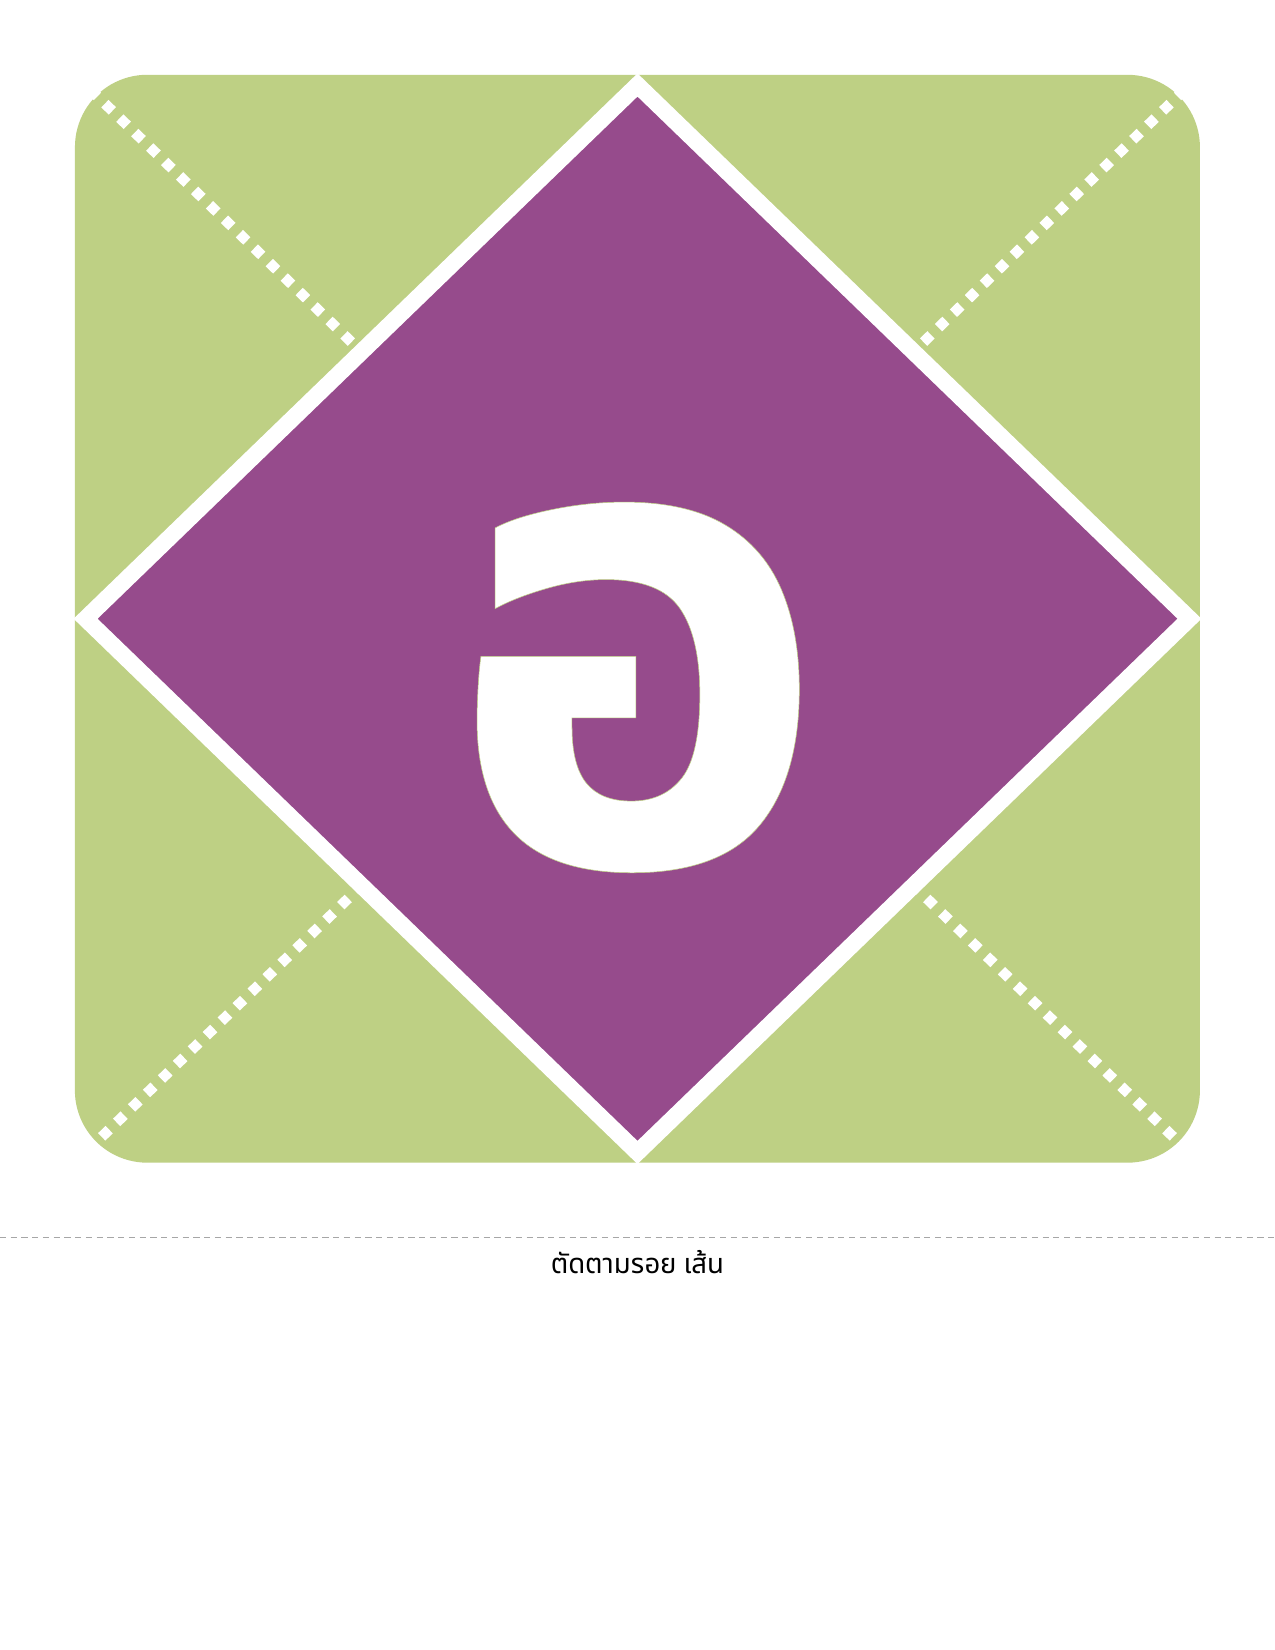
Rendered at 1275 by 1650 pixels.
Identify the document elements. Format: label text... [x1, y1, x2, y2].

title อ [159, 150, 1116, 1062]
